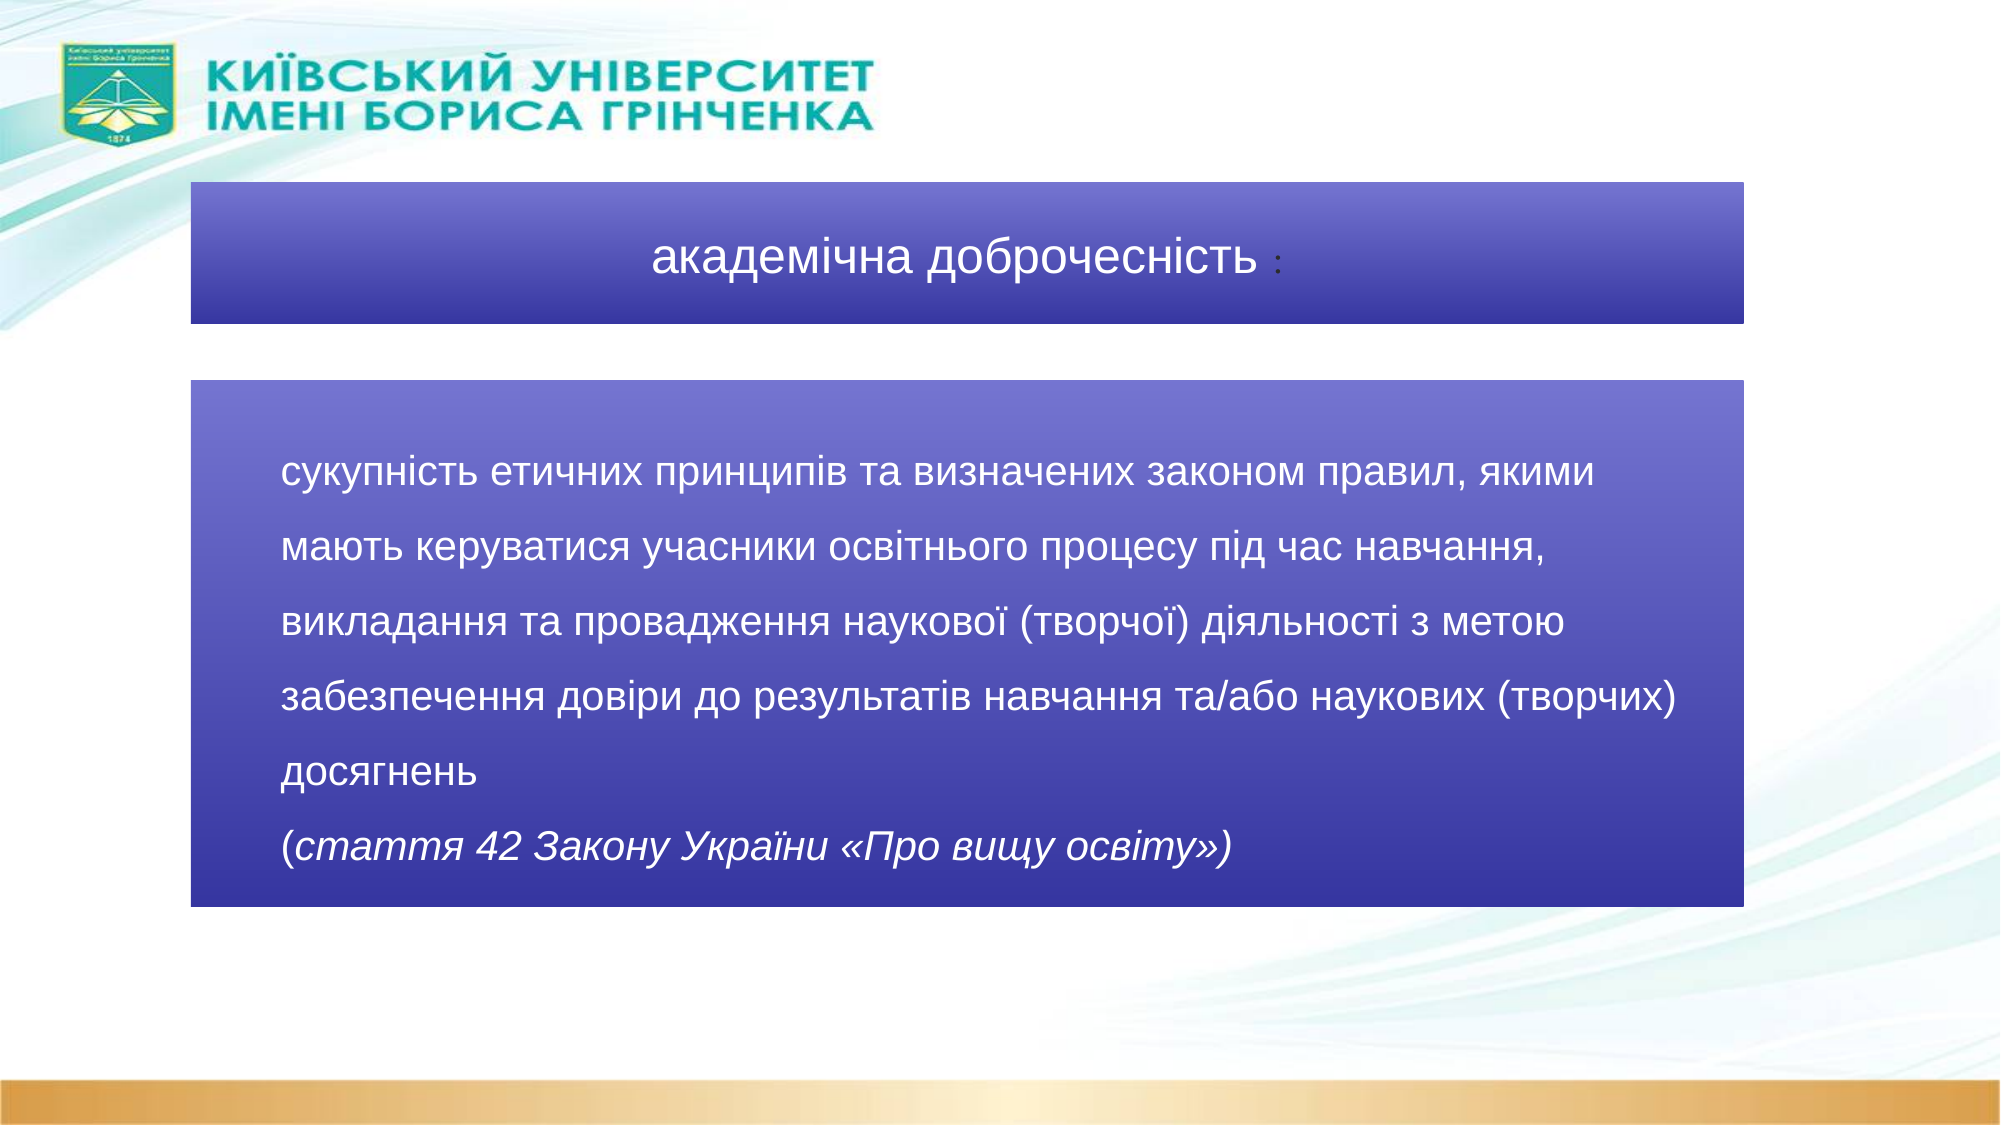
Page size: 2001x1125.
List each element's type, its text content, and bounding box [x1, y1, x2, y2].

picture [0, 0, 2001, 1125]
text_box академічна доброчесність : [190, 182, 1744, 324]
text_box сукупність етичних принципів та визначених законом правил, якими мають керуватися учасники освітнього процесу під час навчання, викладання та провадження наукової (творчої) діяльності з метою забезпечення довіри до результатів навчання та/або наукових (творчих) досягнень (стаття 42 Закону України «Про вищу освіту») [190, 380, 1744, 907]
